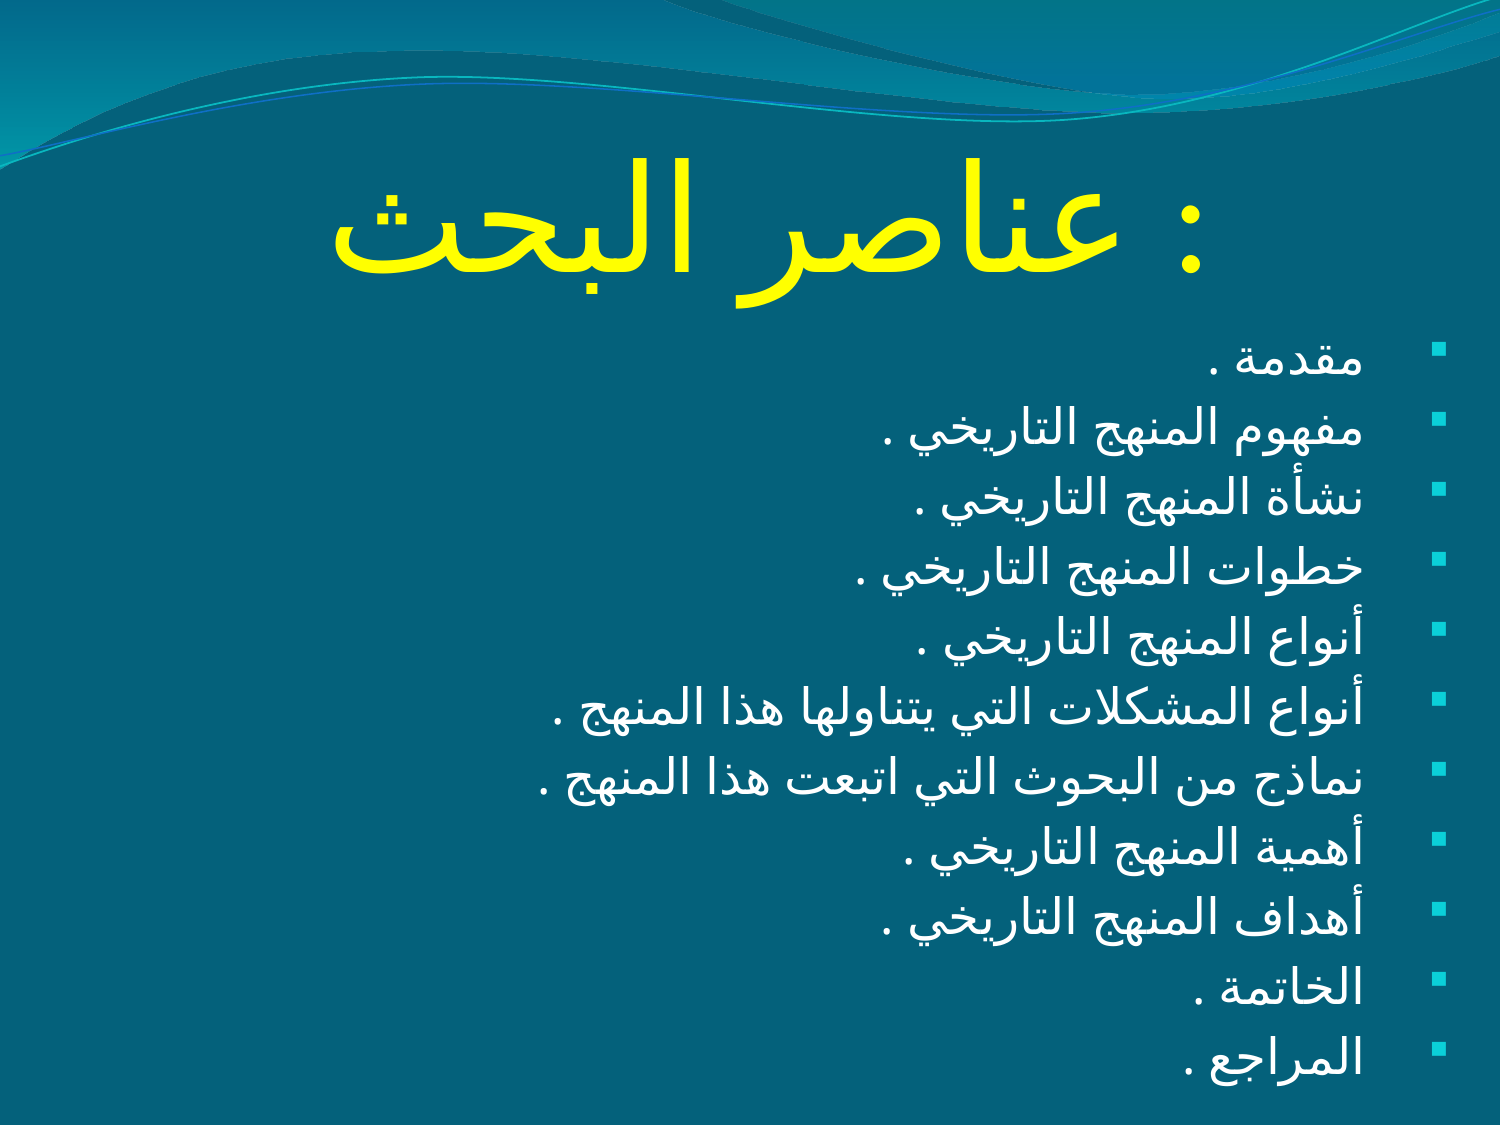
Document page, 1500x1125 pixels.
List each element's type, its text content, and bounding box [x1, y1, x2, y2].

list مقدمة . مفهوم المنهج التاريخي . نشأة المنهج التاريخي . خطوات المنهج التاريخي . أنواع المنهج التاريخي . أنواع المشكلات التي يتناولها هذا المنهج . نماذج من البحوث التي اتبعت هذا المنهج . أهمية المنهج التاريخي . أهداف المنهج التاريخي . الخاتمة . المراجع . [0, 317, 1465, 1125]
picture [736, 303, 764, 308]
title عناصر البحث : [75, 115, 1425, 303]
